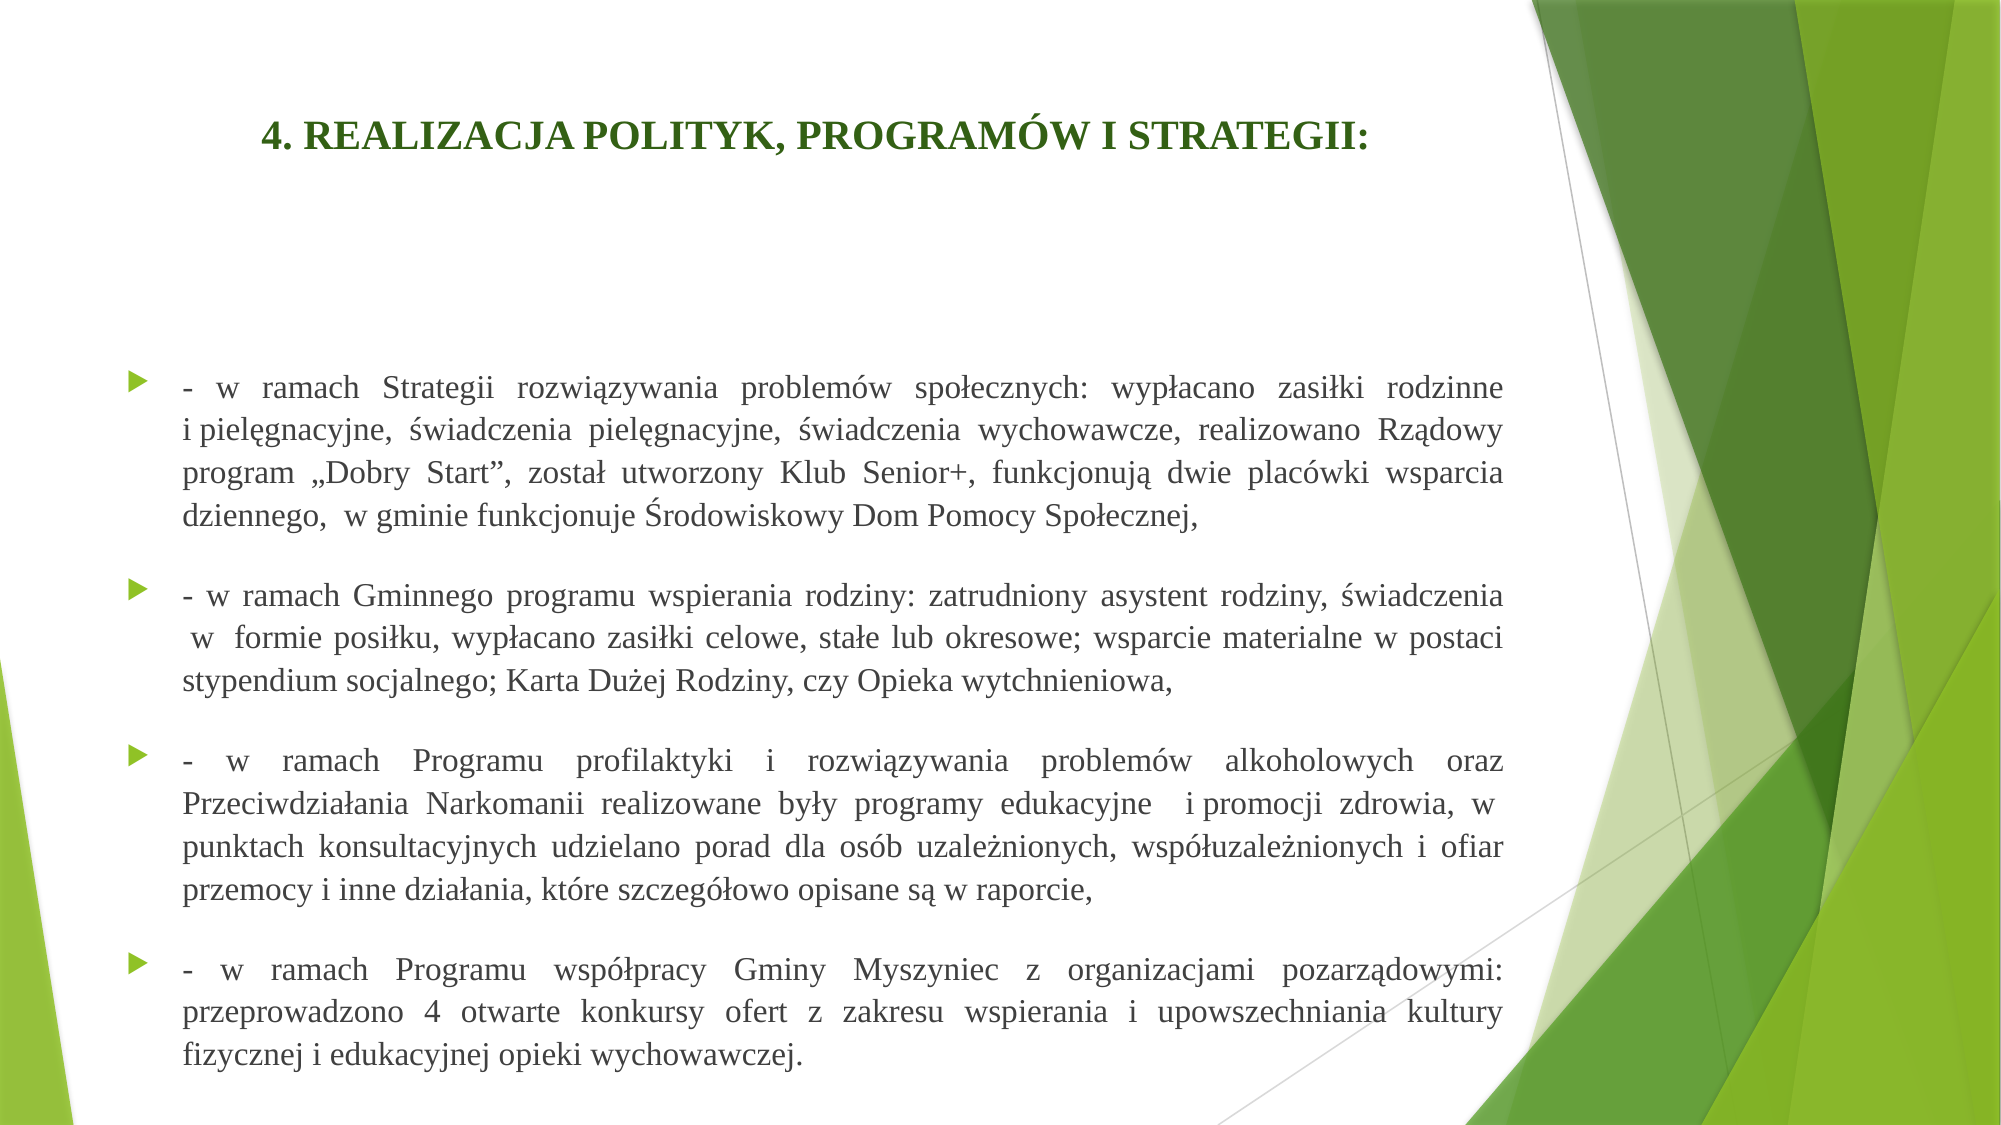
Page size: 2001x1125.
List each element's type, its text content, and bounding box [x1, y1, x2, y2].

list - w ramach Strategii rozwiązywania problemów społecznych: wypłacano zasiłki rodzinne i pielęgnacyjne, świadczenia pielęgnacyjne, świadczenia wychowawcze, realizowano Rządowy program „Dobry Start”, został utworzony Klub Senior+, funkcjonują dwie placówki wsparcia dziennego, w gminie funkcjonuje Środowiskowy Dom Pomocy Społecznej, - w ramach Gminnego programu wspierania rodziny: zatrudniony asystent rodziny, świadczenia w formie posiłku, wypłacano zasiłki celowe, stałe lub okresowe; wsparcie materialne w postaci stypendium socjalnego; Karta Dużej Rodziny, czy Opieka wytchnieniowa, - w ramach Programu profilaktyki i rozwiązywania problemów alkoholowych oraz Przeciwdziałania Narkomanii realizowane były programy edukacyjne i promocji zdrowia, w punktach konsultacyjnych udzielano porad dla osób uzależnionych, współuzależnionych i ofiar przemocy i inne działania, które szczegółowo opisane są w raporcie, - w ramach Programu współpracy Gminy Myszyniec z organizacjami pozarządowymi: przeprowadzono 4 otwarte konkursy ofert z zakresu wspierania i upowszechniania kultury fizycznej i edukacyjnej opieki wychowawczej. [111, 354, 1522, 992]
title 4. REALIZACJA POLITYK, PROGRAMÓW I STRATEGII: [111, 99, 1522, 317]
